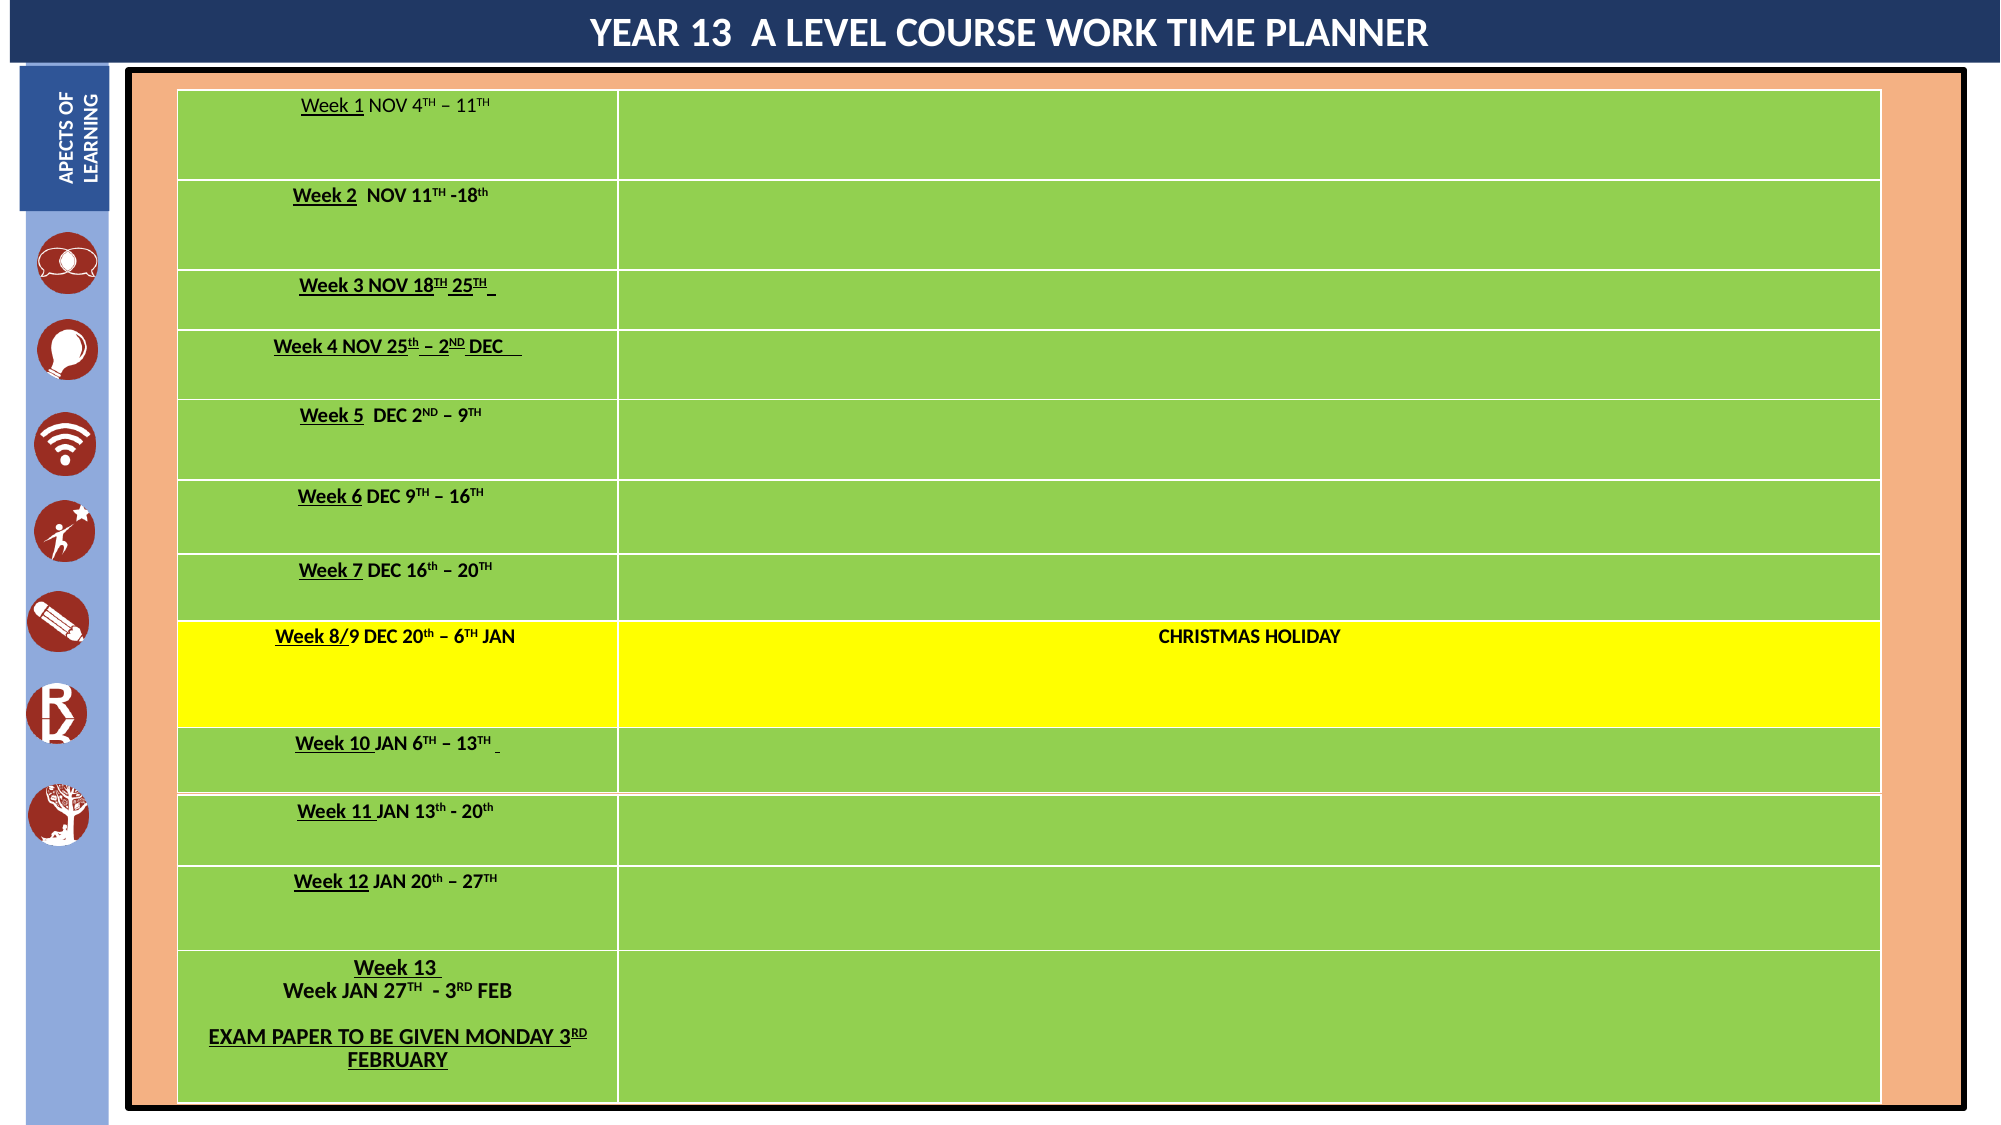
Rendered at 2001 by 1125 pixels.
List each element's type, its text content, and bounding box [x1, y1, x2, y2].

picture [26, 683, 87, 744]
table_cell Week 2 NOV 11TH -18th [178, 181, 617, 269]
table_header [619, 91, 1880, 179]
table_cell Week 12 JAN 20th – 27TH [178, 867, 617, 950]
text_box [128, 70, 1964, 1108]
table_cell Week 3 NOV 18TH 25TH [178, 271, 617, 329]
table_cell Week 4 NOV 25th – 2ND DEC [178, 331, 617, 399]
table_cell [619, 331, 1880, 399]
picture [27, 591, 89, 652]
picture [34, 412, 96, 476]
picture [28, 784, 89, 846]
picture [37, 232, 98, 294]
table_cell [619, 481, 1880, 553]
table_cell [619, 555, 1880, 620]
table_cell Week 8/9 DEC 20th – 6TH JAN [178, 622, 617, 727]
table_cell CHRISTMAS HOLIDAY [619, 622, 1880, 727]
table_cell [619, 728, 1880, 792]
table_cell Week 7 DEC 16th – 20TH [178, 555, 617, 620]
table_header [619, 951, 1880, 1102]
picture [37, 319, 98, 380]
picture [34, 500, 95, 562]
table_header Week 1 NOV 4TH – 11TH [178, 91, 617, 179]
table_header [619, 796, 1880, 865]
table_header Week 13 Week JAN 27TH - 3RD FEB EXAM PAPER TO BE GIVEN MONDAY 3RD FEBRUARY [178, 951, 617, 1102]
text_box APECTS OF LEARNING [19, 65, 110, 212]
table_cell Week 6 DEC 9TH – 16TH [178, 481, 617, 553]
table_cell [619, 181, 1880, 269]
table_cell [619, 400, 1880, 479]
table_cell [619, 271, 1880, 329]
table_header Week 11 JAN 13th - 20th [178, 796, 617, 865]
table_cell Week 10 JAN 6TH – 13TH [178, 728, 617, 792]
text_box YEAR 13 A LEVEL COURSE WORK TIME PLANNER [9, 0, 2000, 63]
text_box [25, 212, 109, 1125]
table_cell Week 5 DEC 2ND – 9TH [178, 400, 617, 479]
table_cell [619, 867, 1880, 950]
